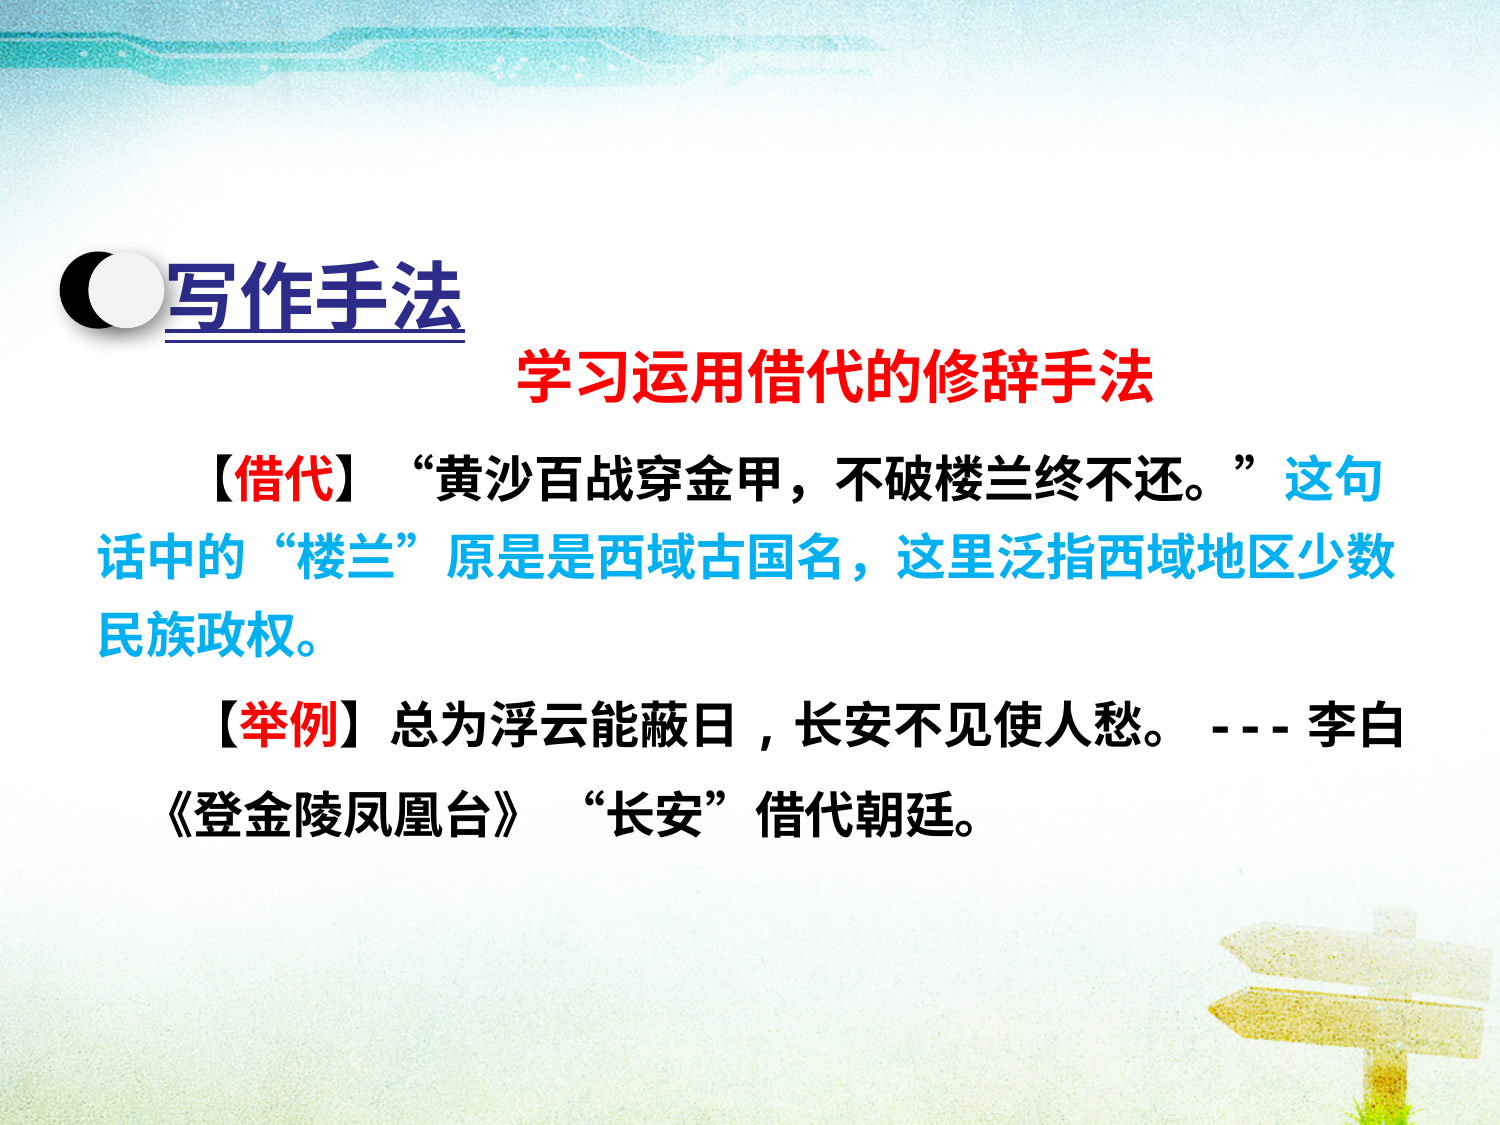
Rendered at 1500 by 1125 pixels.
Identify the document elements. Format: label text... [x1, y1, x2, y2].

text_box [59, 251, 109, 329]
text_box 写作手法 [149, 242, 480, 348]
text_box 【举例】总为浮云能蔽日,长安不见使人愁。---李白《登金陵凤凰台》 “长安”借代朝廷。 [128, 656, 1430, 851]
text_box 【借代】“黄沙百战穿金甲，不破楼兰终不还。”这句话中的“楼兰”原是是西域古国名，这里泛指西域地区少数民族政权。 [82, 421, 1439, 671]
text_box [87, 251, 166, 330]
picture [0, 0, 1500, 1125]
text_box 学习运用借代的修辞手法 [381, 297, 1289, 418]
